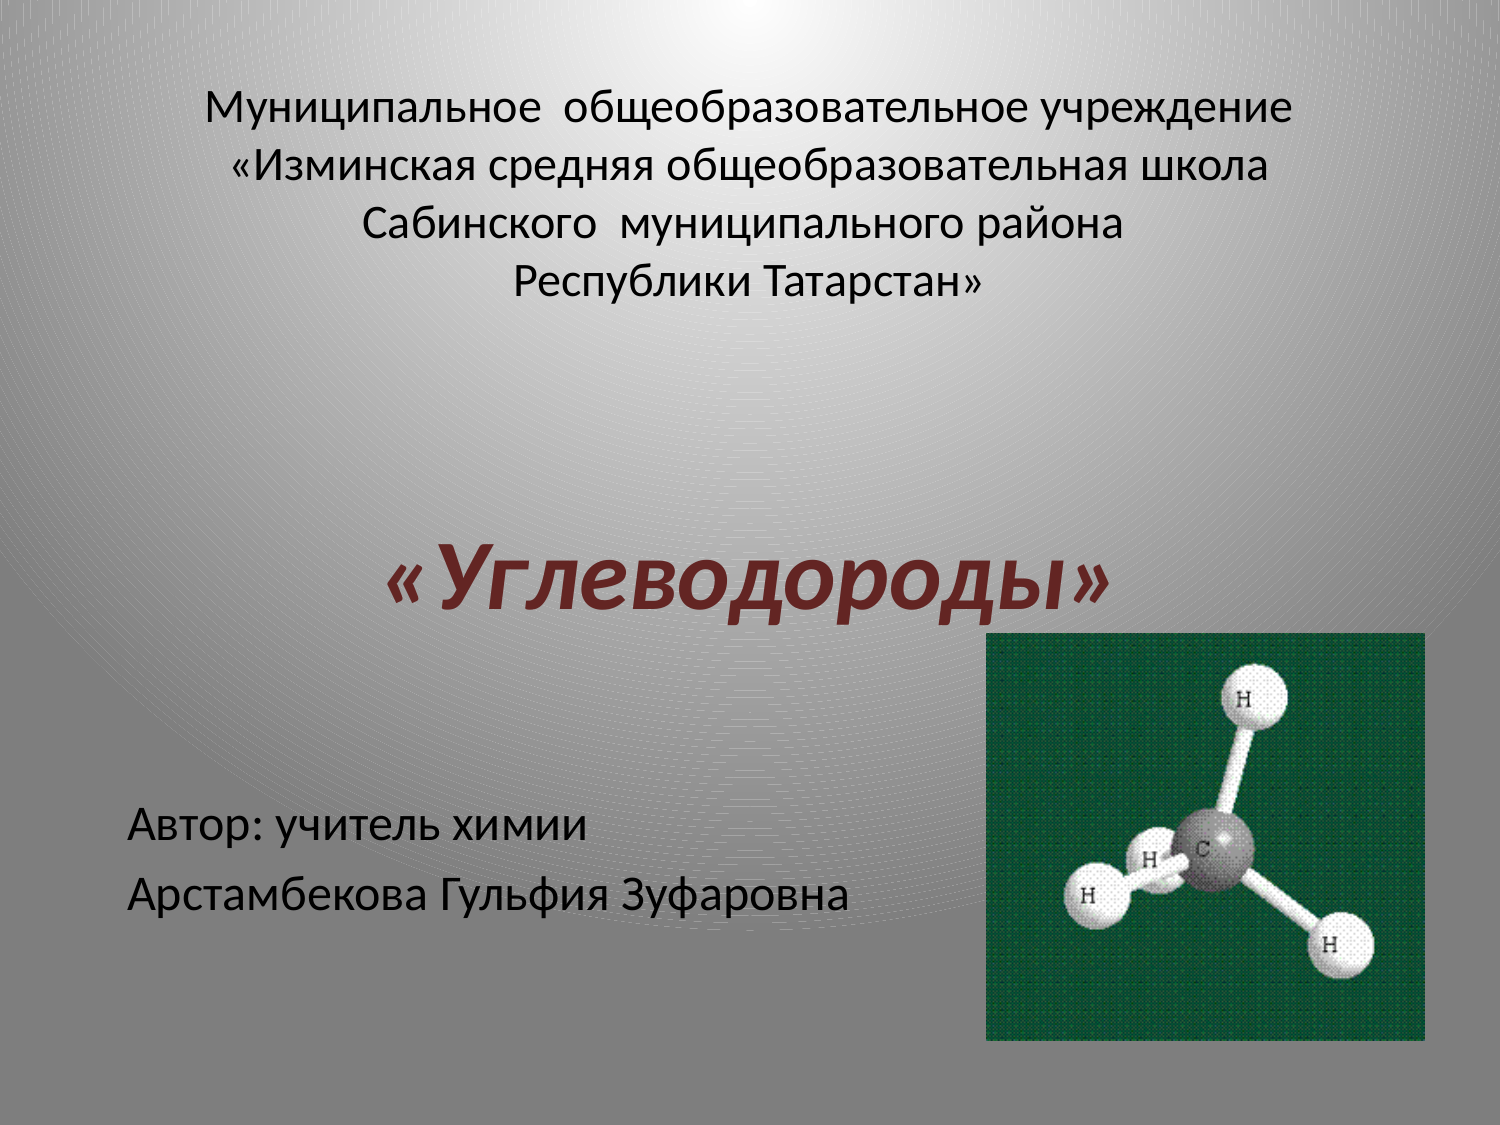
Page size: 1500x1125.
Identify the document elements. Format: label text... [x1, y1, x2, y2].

subtitle «Углеводороды» Автор: учитель химии Арстамбекова Гульфия Зуфаровна [112, 361, 1388, 976]
title Муниципальное общеобразовательное учреждение «Изминская средняя общеобразовательная школа Сабинского муниципального района Республики Татарстан» [112, 66, 1388, 315]
picture [985, 633, 1425, 1041]
